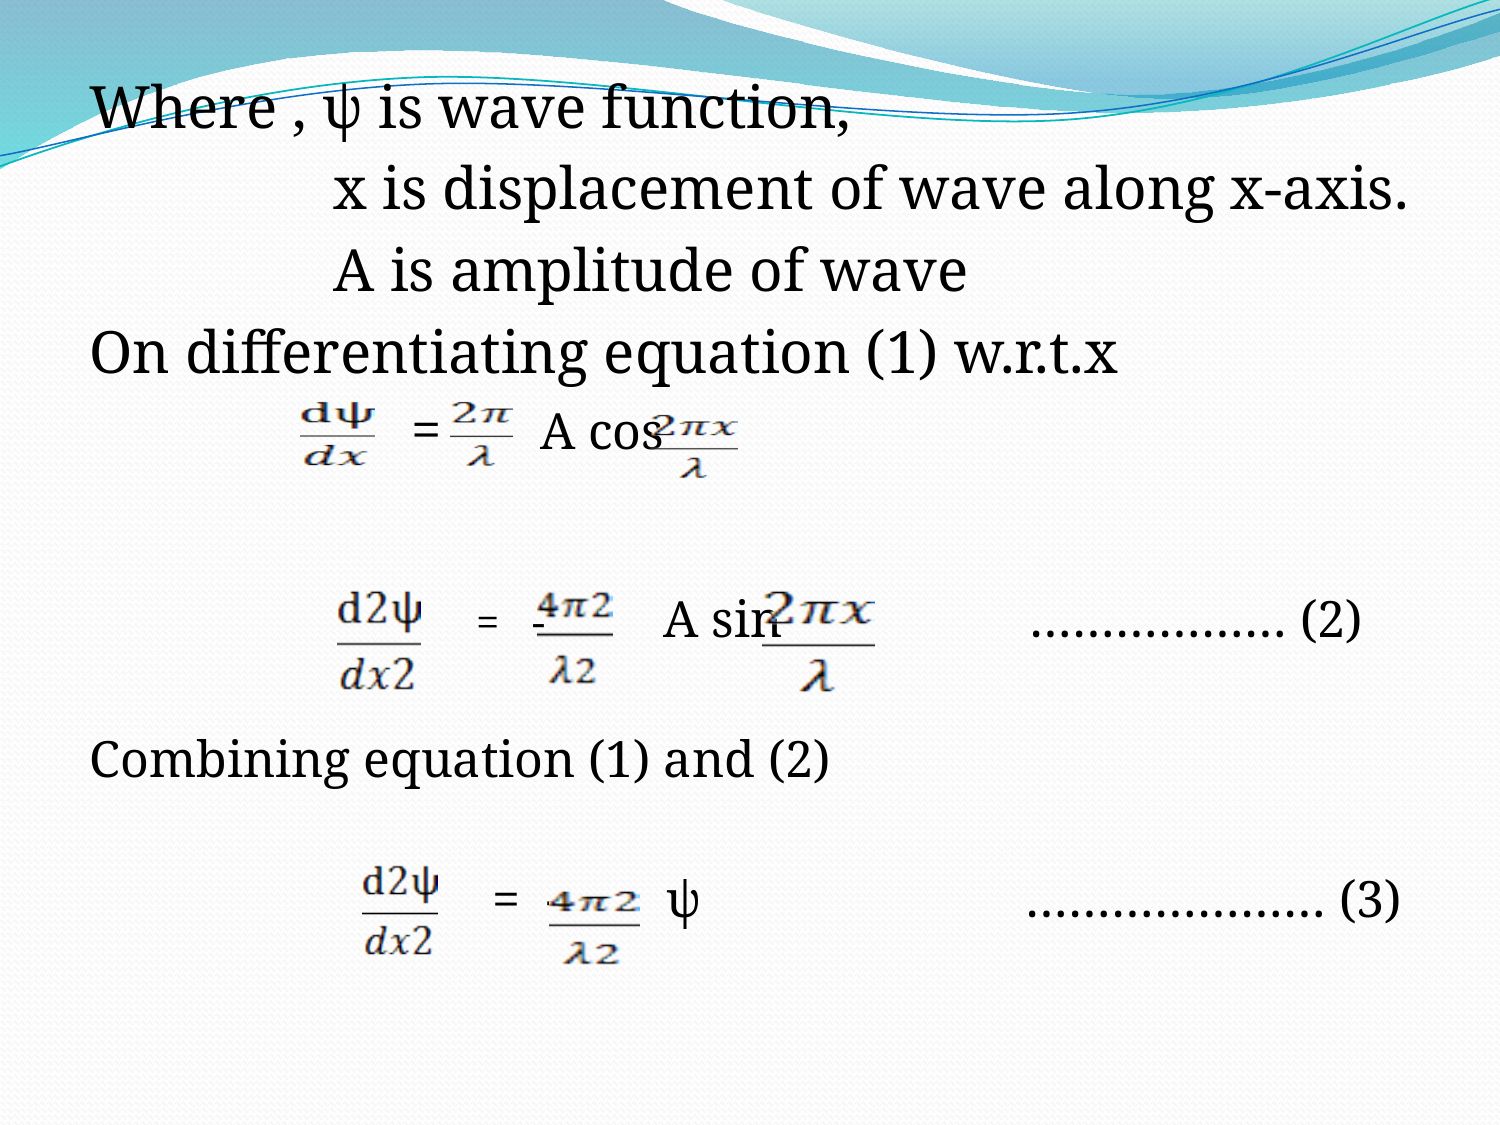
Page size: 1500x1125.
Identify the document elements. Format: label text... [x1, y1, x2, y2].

picture [362, 862, 438, 965]
picture [337, 587, 421, 701]
picture [449, 399, 513, 471]
picture [299, 399, 376, 473]
list Where , ψ is wave function, x is displacement of wave along x-axis. A is amplitude of wave On differentiating equation (1) w.r.t.x = A cos = - A sin ……………… (2) Combining equation (1) and (2) = - ψ ………………… (3) [75, 62, 1425, 1063]
picture [762, 587, 876, 701]
picture [649, 412, 738, 484]
picture [549, 887, 641, 976]
picture [537, 587, 613, 697]
